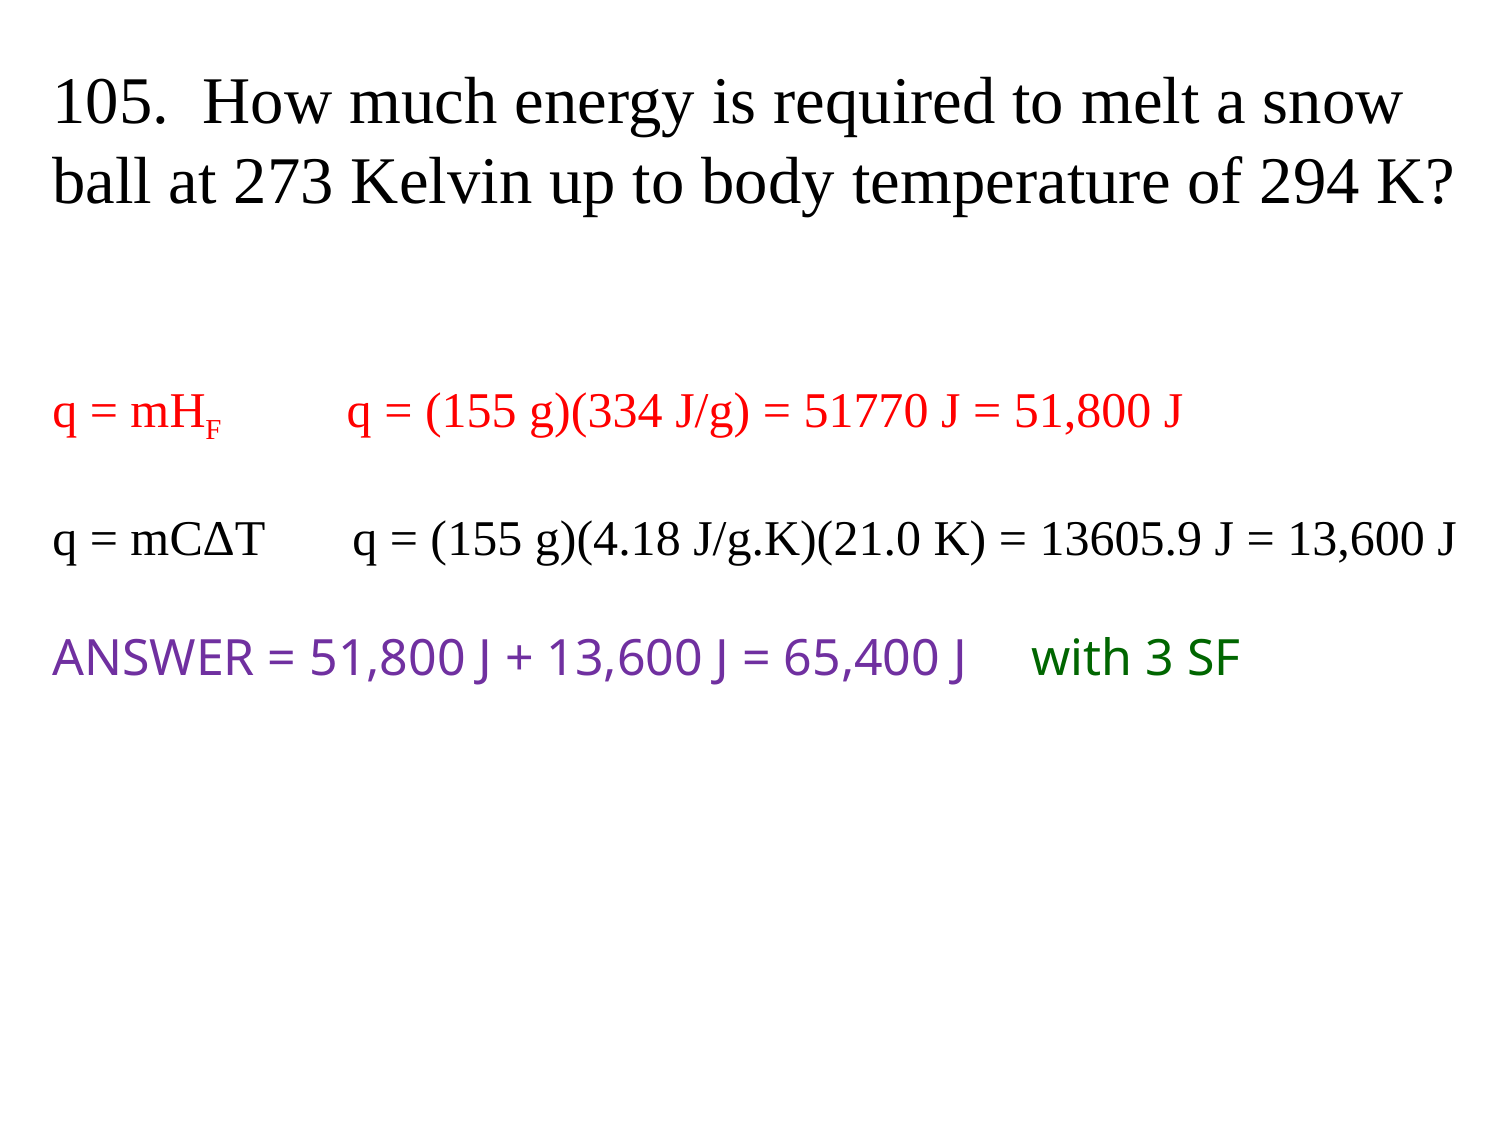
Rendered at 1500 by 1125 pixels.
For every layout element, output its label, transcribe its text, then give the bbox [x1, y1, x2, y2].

text_box 105. How much energy is required to melt a snow ball at 273 Kelvin up to body temperature of 294 K? q = mHF q = (155 g)(334 J/g) = 51770 J = 51,800 J q = mCΔT q = (155 g)(4.18 J/g.K)(21.0 K) = 13605.9 J = 13,600 J ANSWER = 51,800 J + 13,600 J = 65,400 J with 3 SF [37, 49, 1475, 773]
